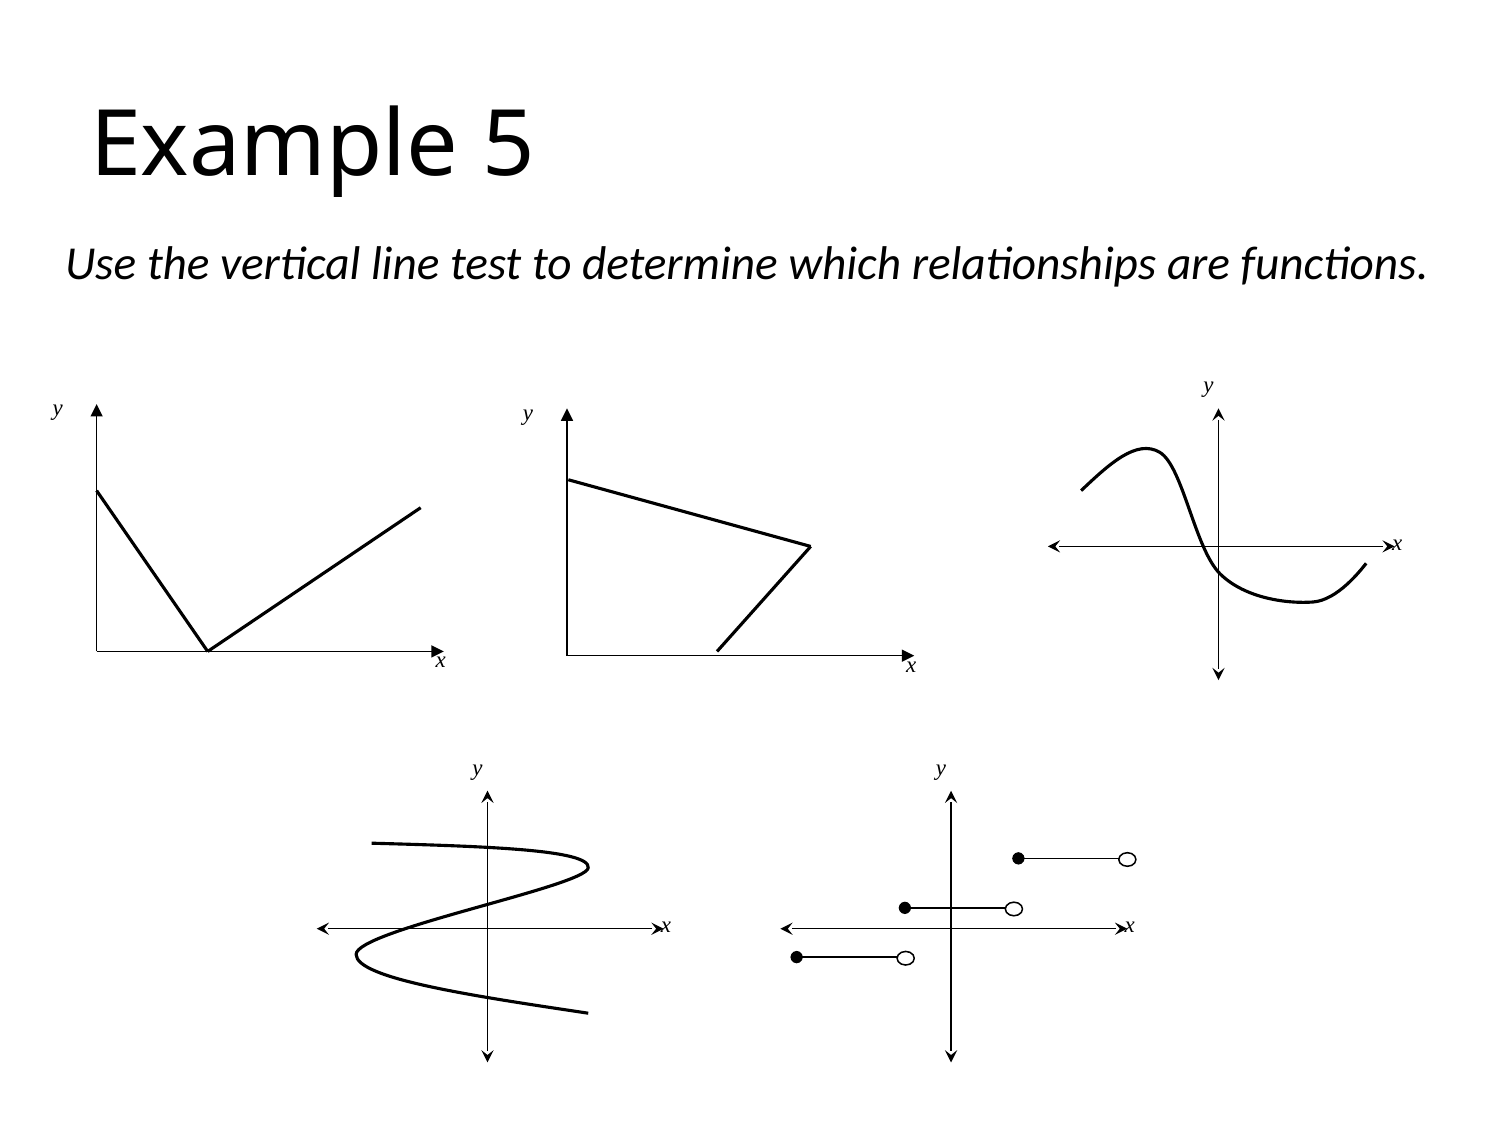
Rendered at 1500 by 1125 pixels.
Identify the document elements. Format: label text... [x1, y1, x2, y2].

title Example 5 [75, 45, 1425, 224]
list Use the vertical line test to determine which relationships are functions. [50, 224, 1463, 350]
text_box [37, 362, 1438, 1063]
